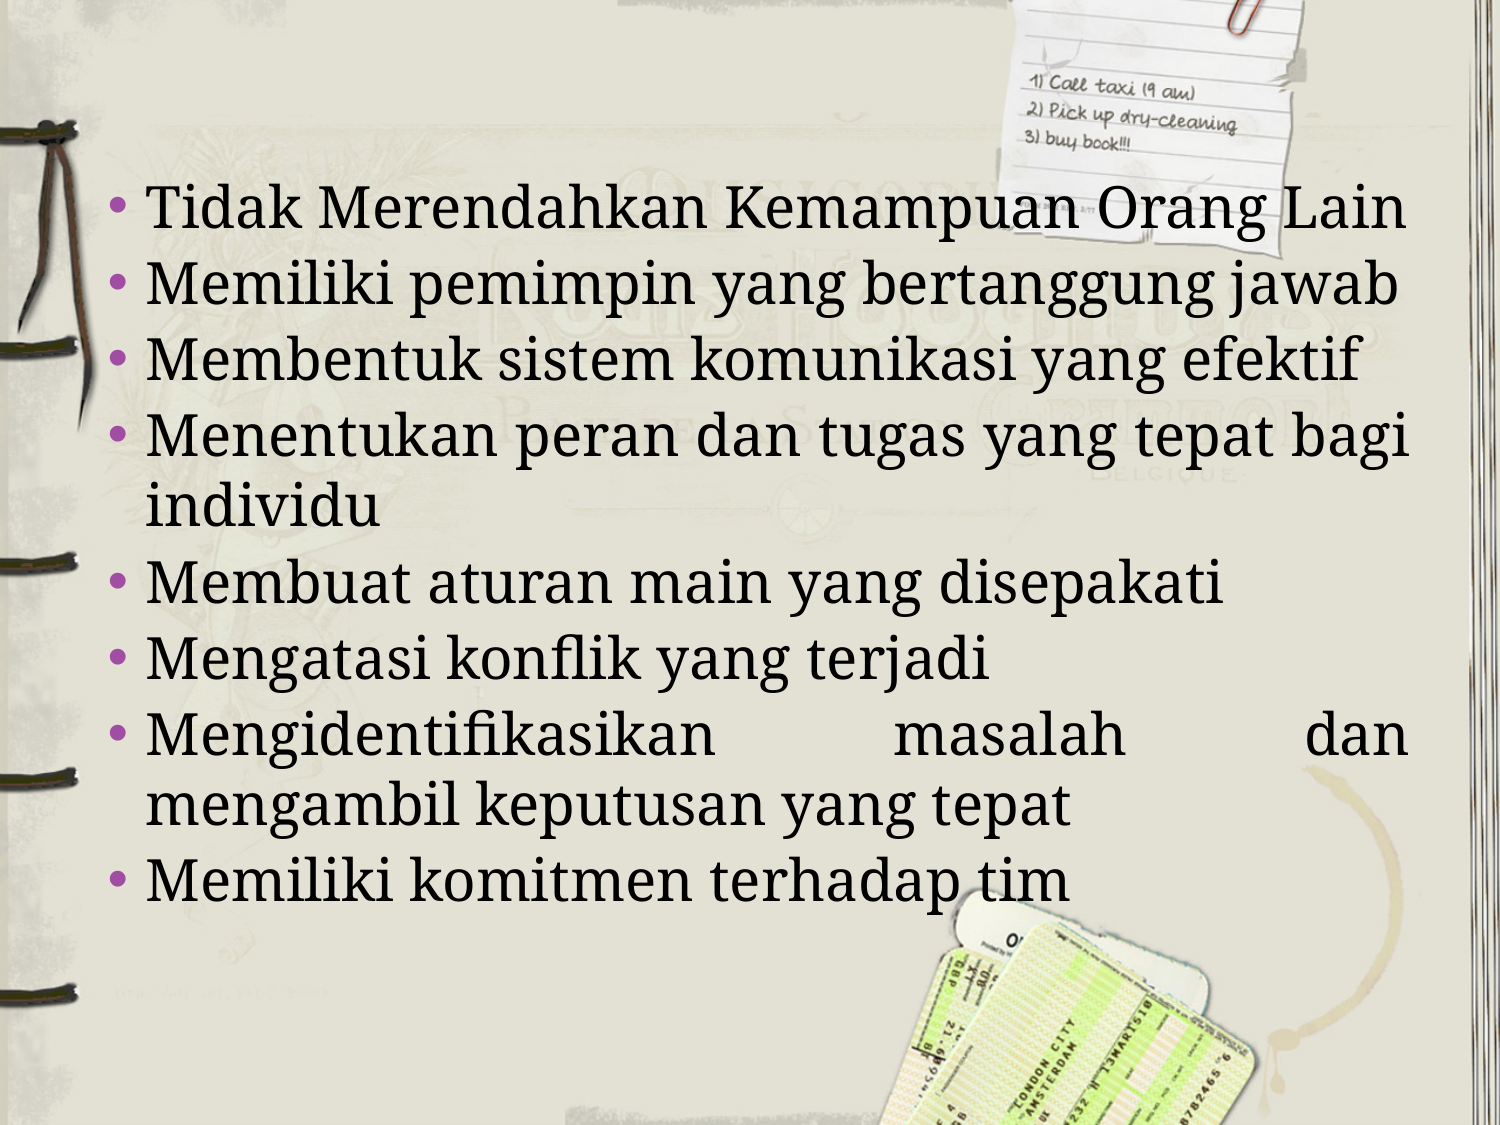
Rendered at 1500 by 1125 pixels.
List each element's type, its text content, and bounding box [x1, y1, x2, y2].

picture [0, 0, 1500, 1125]
list Tidak Merendahkan Kemampuan Orang Lain Memiliki pemimpin yang bertanggung jawab Membentuk sistem komunikasi yang efektif Menentukan peran dan tugas yang tepat bagi individu Membuat aturan main yang disepakati Mengatasi konflik yang terjadi Mengidentifikasikan masalah dan mengambil keputusan yang tepat Memiliki komitmen terhadap tim [75, 162, 1425, 1079]
